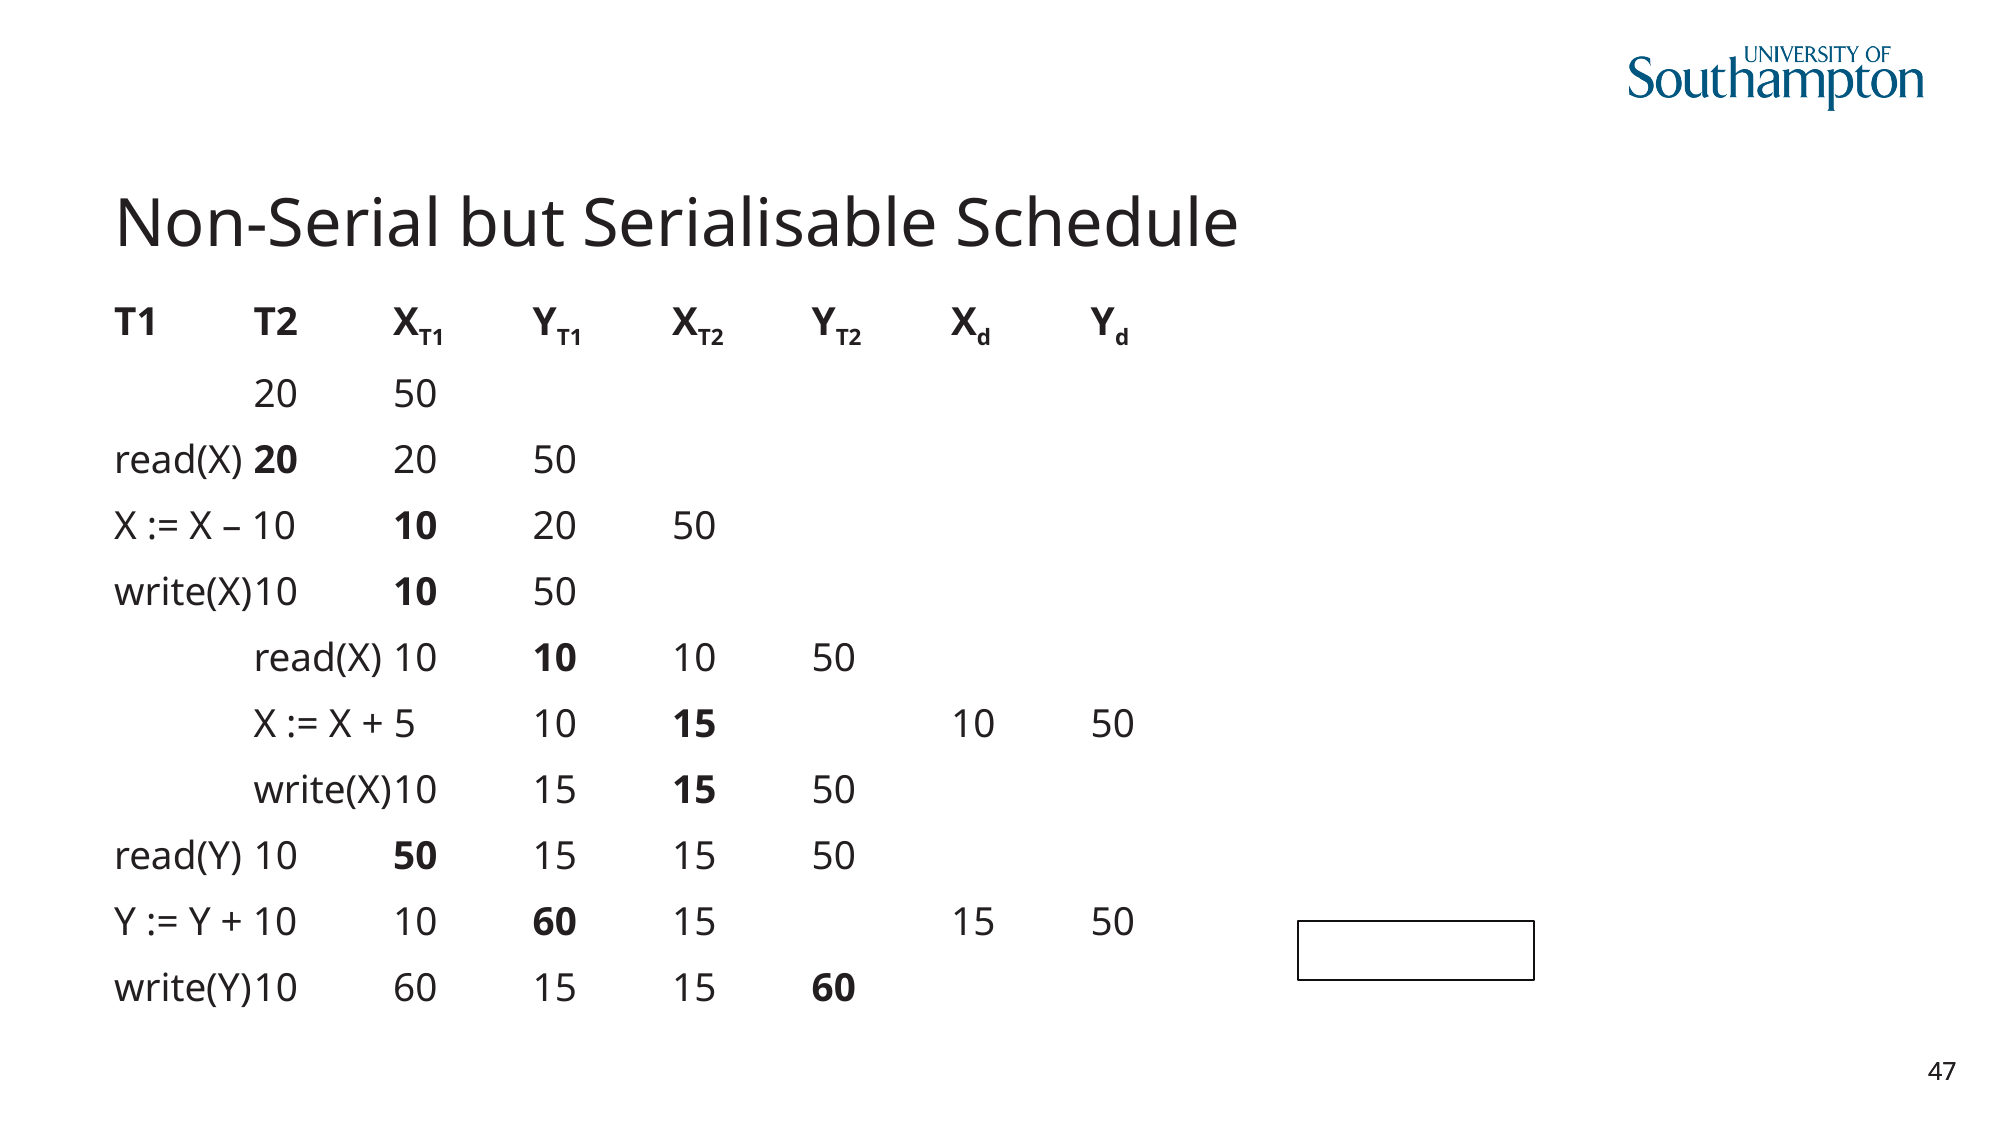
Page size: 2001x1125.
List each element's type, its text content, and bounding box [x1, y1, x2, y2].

title Non-Serial but Serialisable Schedule [102, 113, 1898, 268]
list T1 T2 XT1 YT1 XT2 YT2 Xd Yd 20 50 read(X) 20 20 50 X := X – 10 10 20 50 write(X) 10 10 50 read(X) 10 10 10 50 X := X + 5 10 15 10 50 write(X) 10 15 15 50 read(Y) 10 50 15 15 50 Y := Y + 10 10 60 15 15 50 write(Y) 10 60 15 15 60 [102, 290, 1898, 1024]
slide_number 47 [1897, 1046, 1969, 1094]
picture [1629, 71, 1648, 95]
text_box [1298, 921, 1535, 981]
picture [1629, 46, 1924, 111]
picture [1869, 48, 1877, 60]
